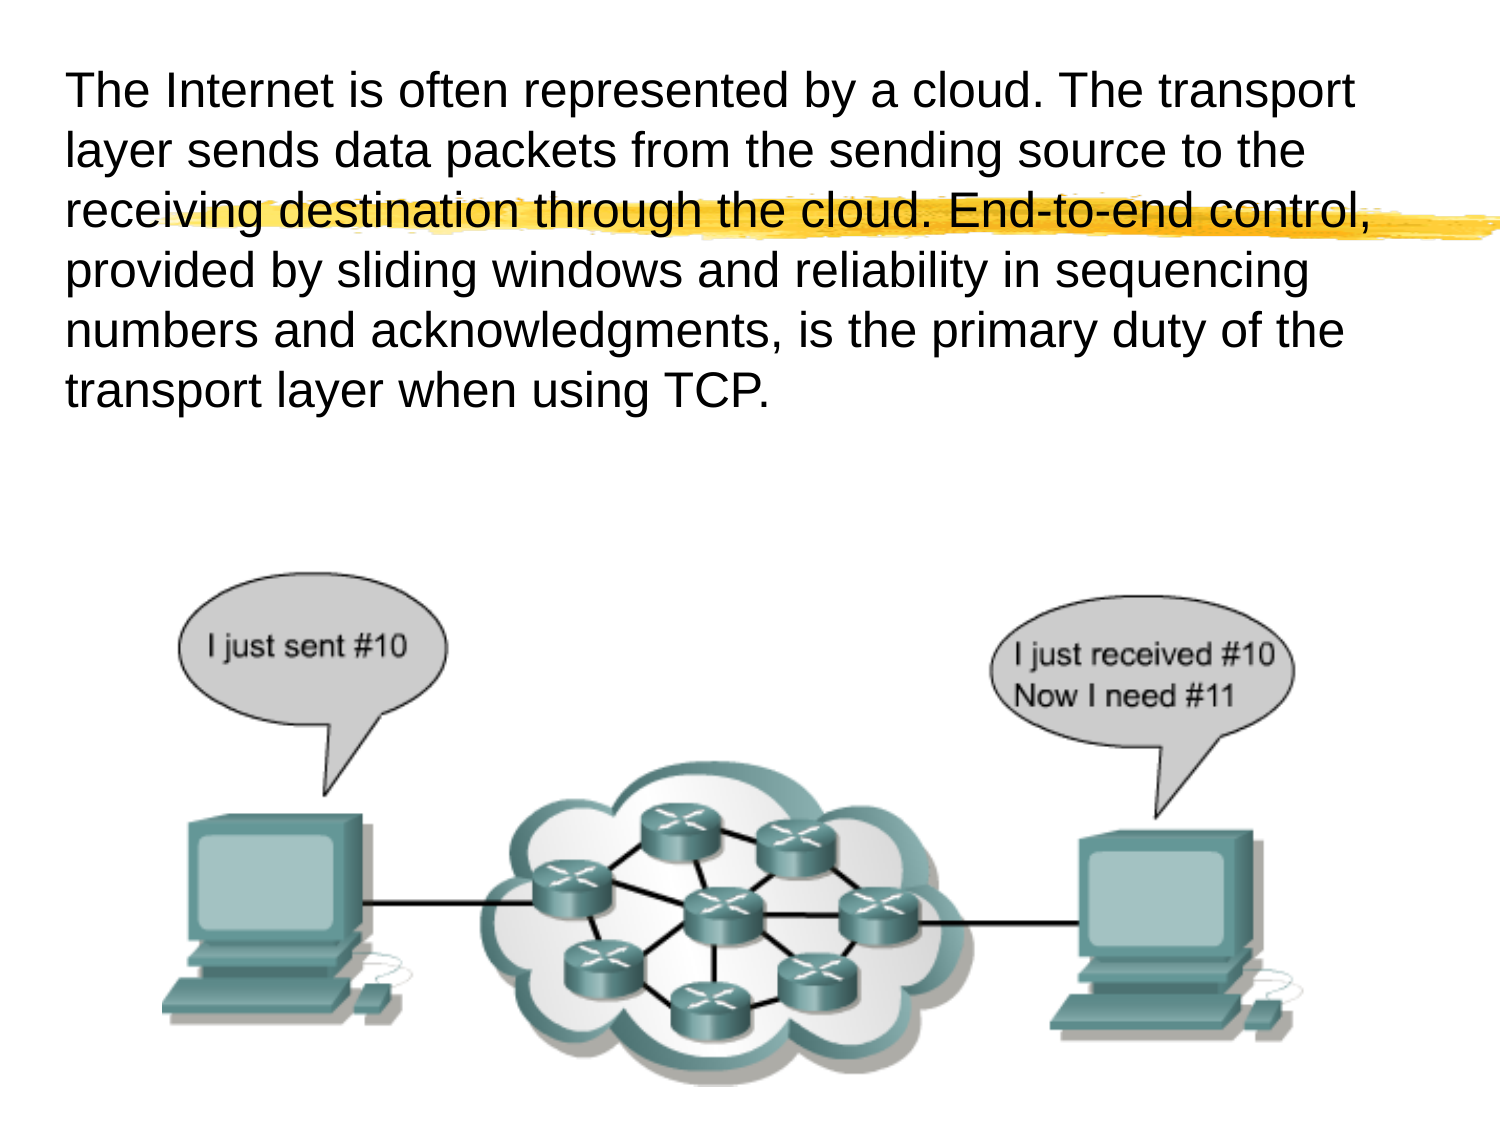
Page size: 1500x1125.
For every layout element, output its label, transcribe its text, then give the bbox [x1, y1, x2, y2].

picture [1438, 187, 1500, 251]
text_box The Internet is often represented by a cloud. The transport layer sends data packets from the sending source to the receiving destination through the cloud. End-to-end control, provided by sliding windows and reliability in sequencing numbers and acknowledgments, is the primary duty of the transport layer when using TCP. [50, 50, 1438, 510]
picture [162, 537, 1326, 1087]
